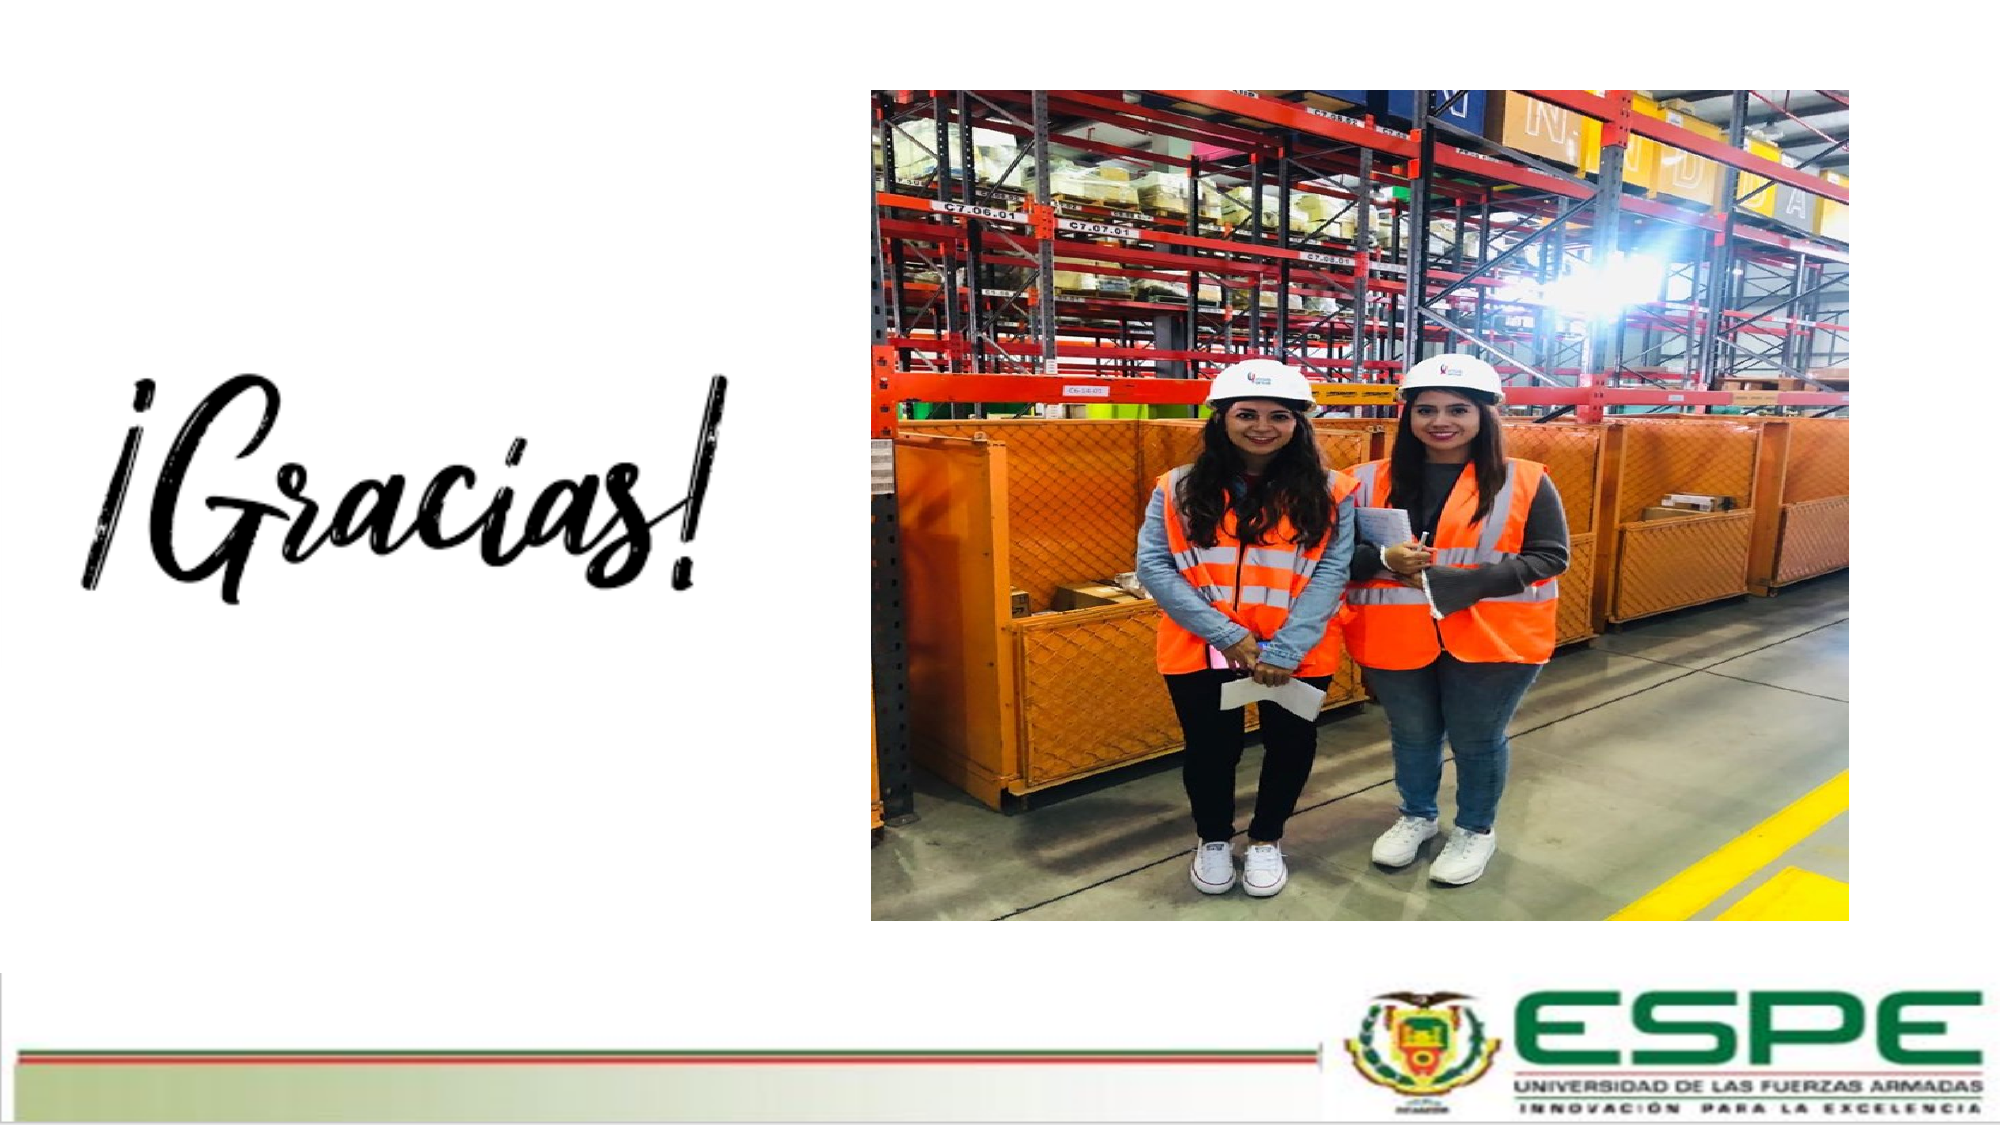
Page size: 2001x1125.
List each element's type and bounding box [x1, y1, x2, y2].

picture [0, 973, 2000, 1125]
list [0, 312, 816, 668]
picture [871, 90, 1849, 921]
